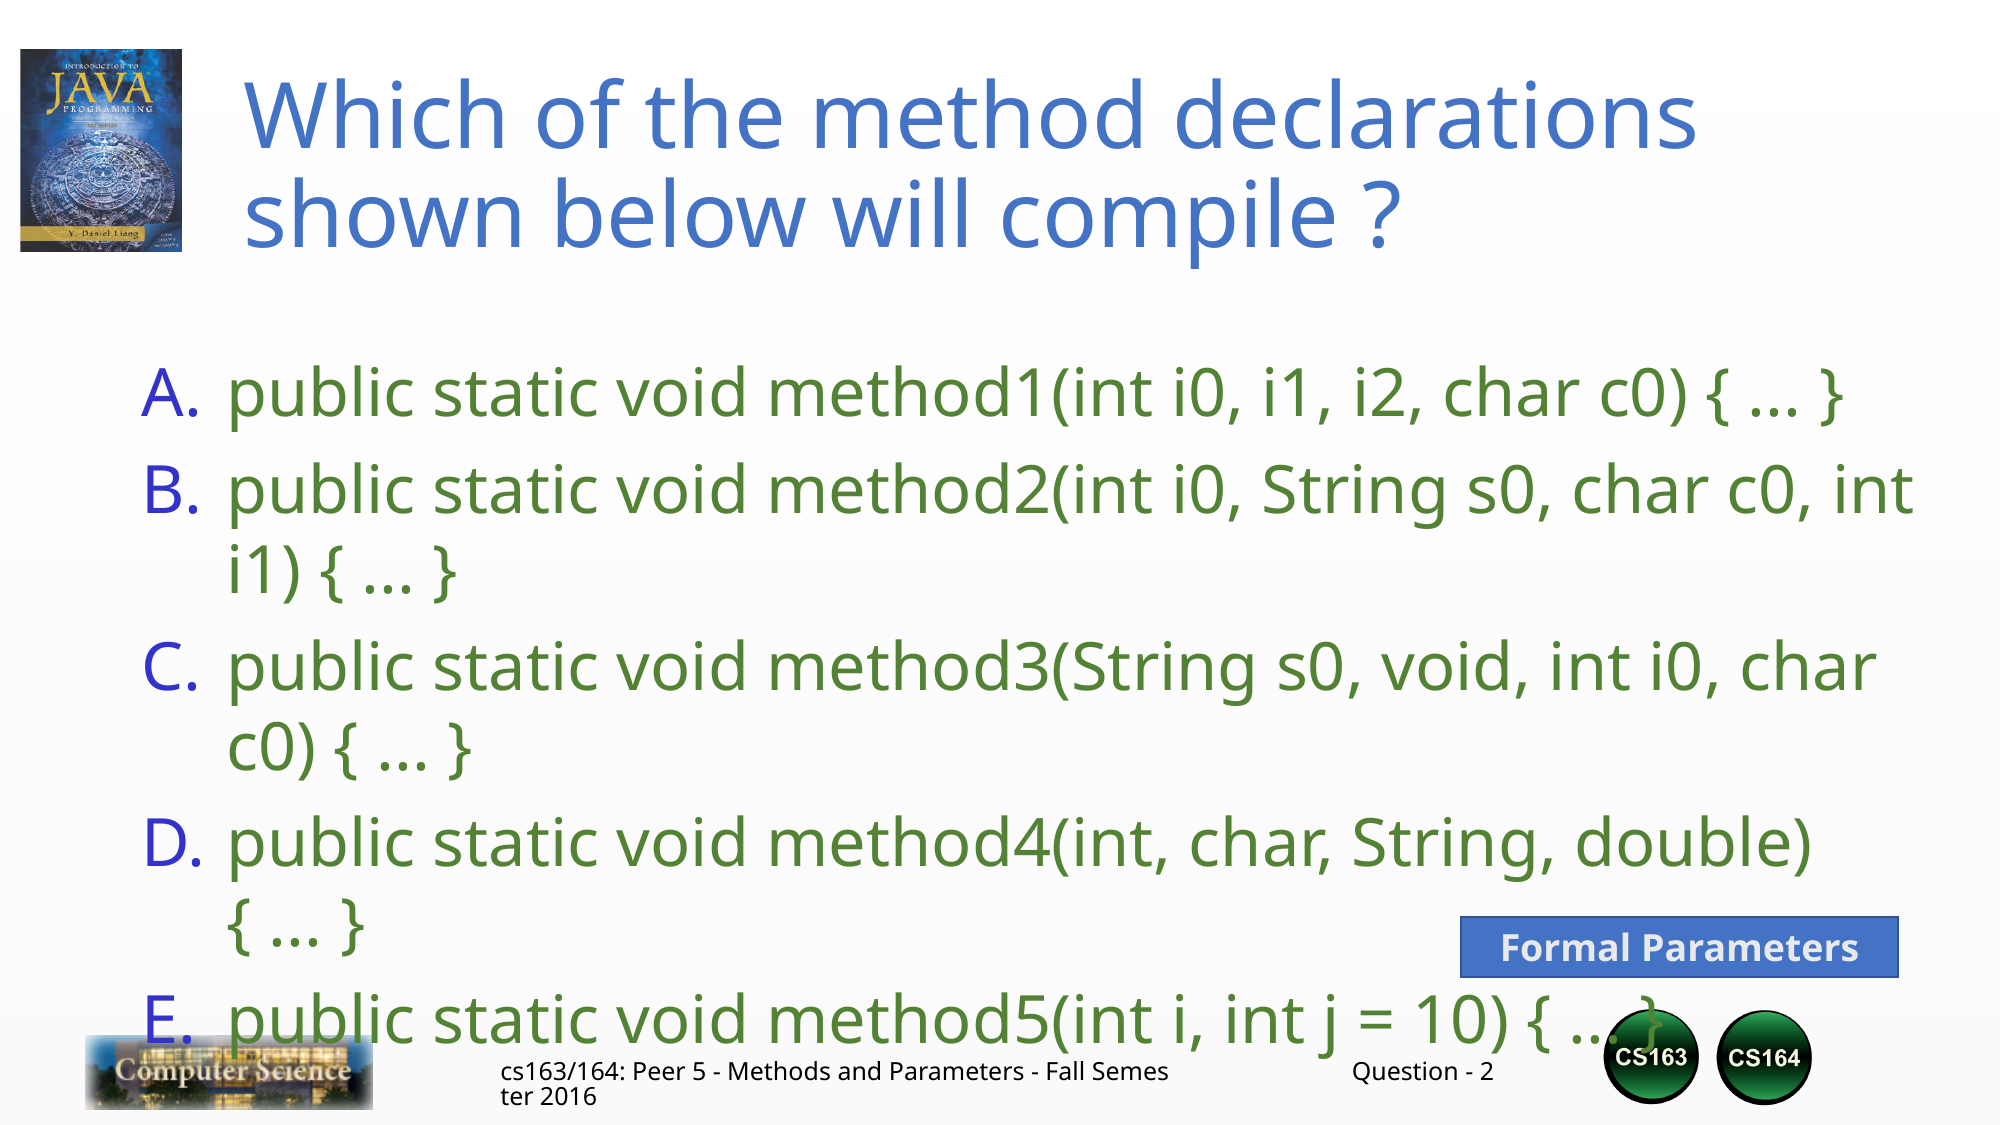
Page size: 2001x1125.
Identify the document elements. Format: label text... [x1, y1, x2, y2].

text_box Formal Parameters [1460, 916, 1899, 978]
text_box public static void method1(int i0, i1, i2, char c0) { ... } public static void method2(int i0, String s0, char c0, int i1) { ... } public static void method3(String s0, void, int i0, char c0) { ... } public static void method4(int, char, String, double) { ... } public static void method5(int i, int j = 10) { ... } [127, 342, 1973, 855]
picture [85, 1035, 373, 1110]
footer cs163/164: Peer 5 - Methods and Parameters - Fall Semester 2016 [485, 1042, 1189, 1103]
picture [1586, 989, 1835, 1125]
title Which of the method declarations shown below will compile ? [228, 59, 1863, 278]
slide_number Question - 1 [1329, 1042, 1510, 1103]
picture [20, 49, 182, 252]
